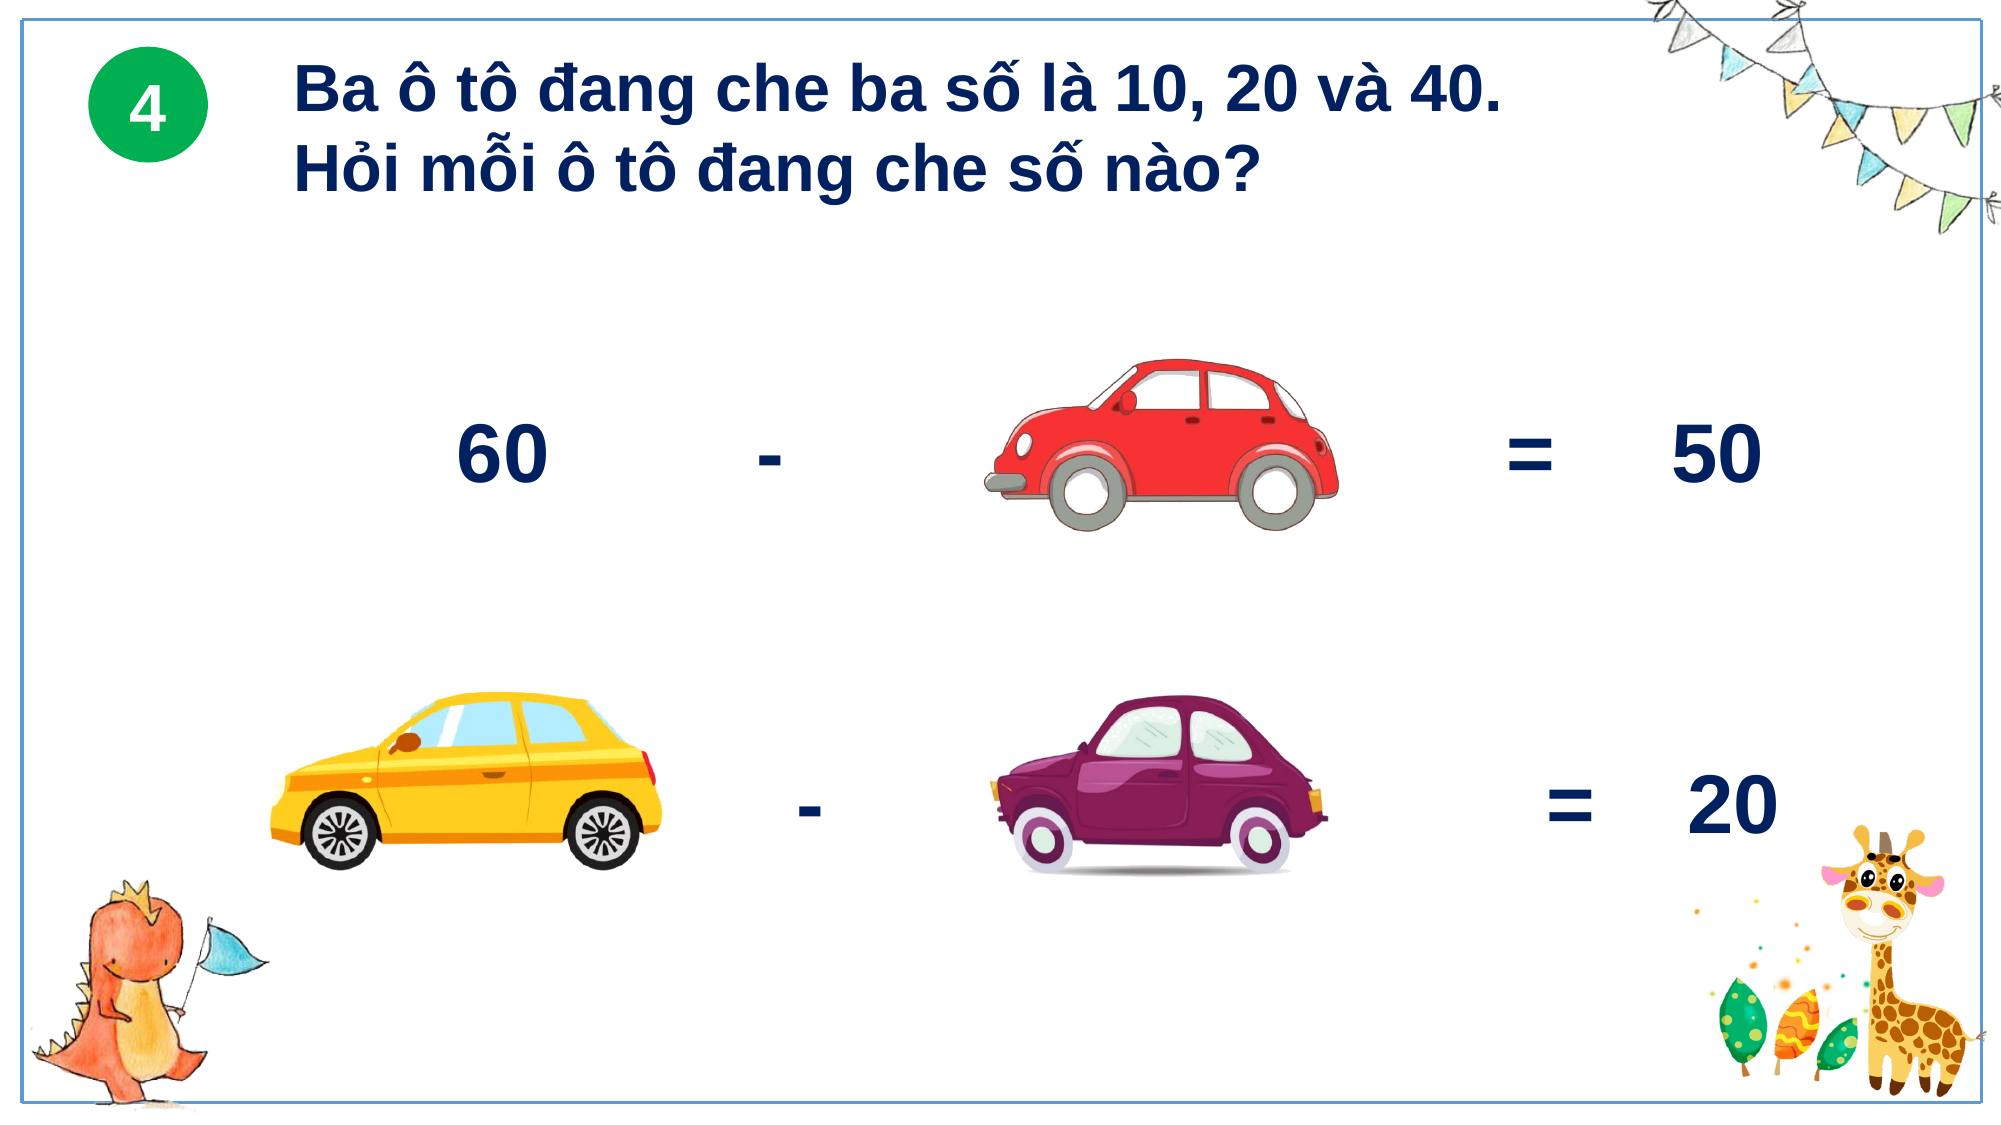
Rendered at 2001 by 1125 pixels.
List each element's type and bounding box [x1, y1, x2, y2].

text_box [88, 37, 1543, 214]
picture [9, 599, 748, 1125]
picture [1691, 806, 2000, 1097]
picture [968, 354, 1353, 543]
picture [1621, 31, 2001, 302]
picture [1632, 0, 1828, 19]
picture [954, 687, 1381, 886]
text_box [21, 19, 1982, 1103]
